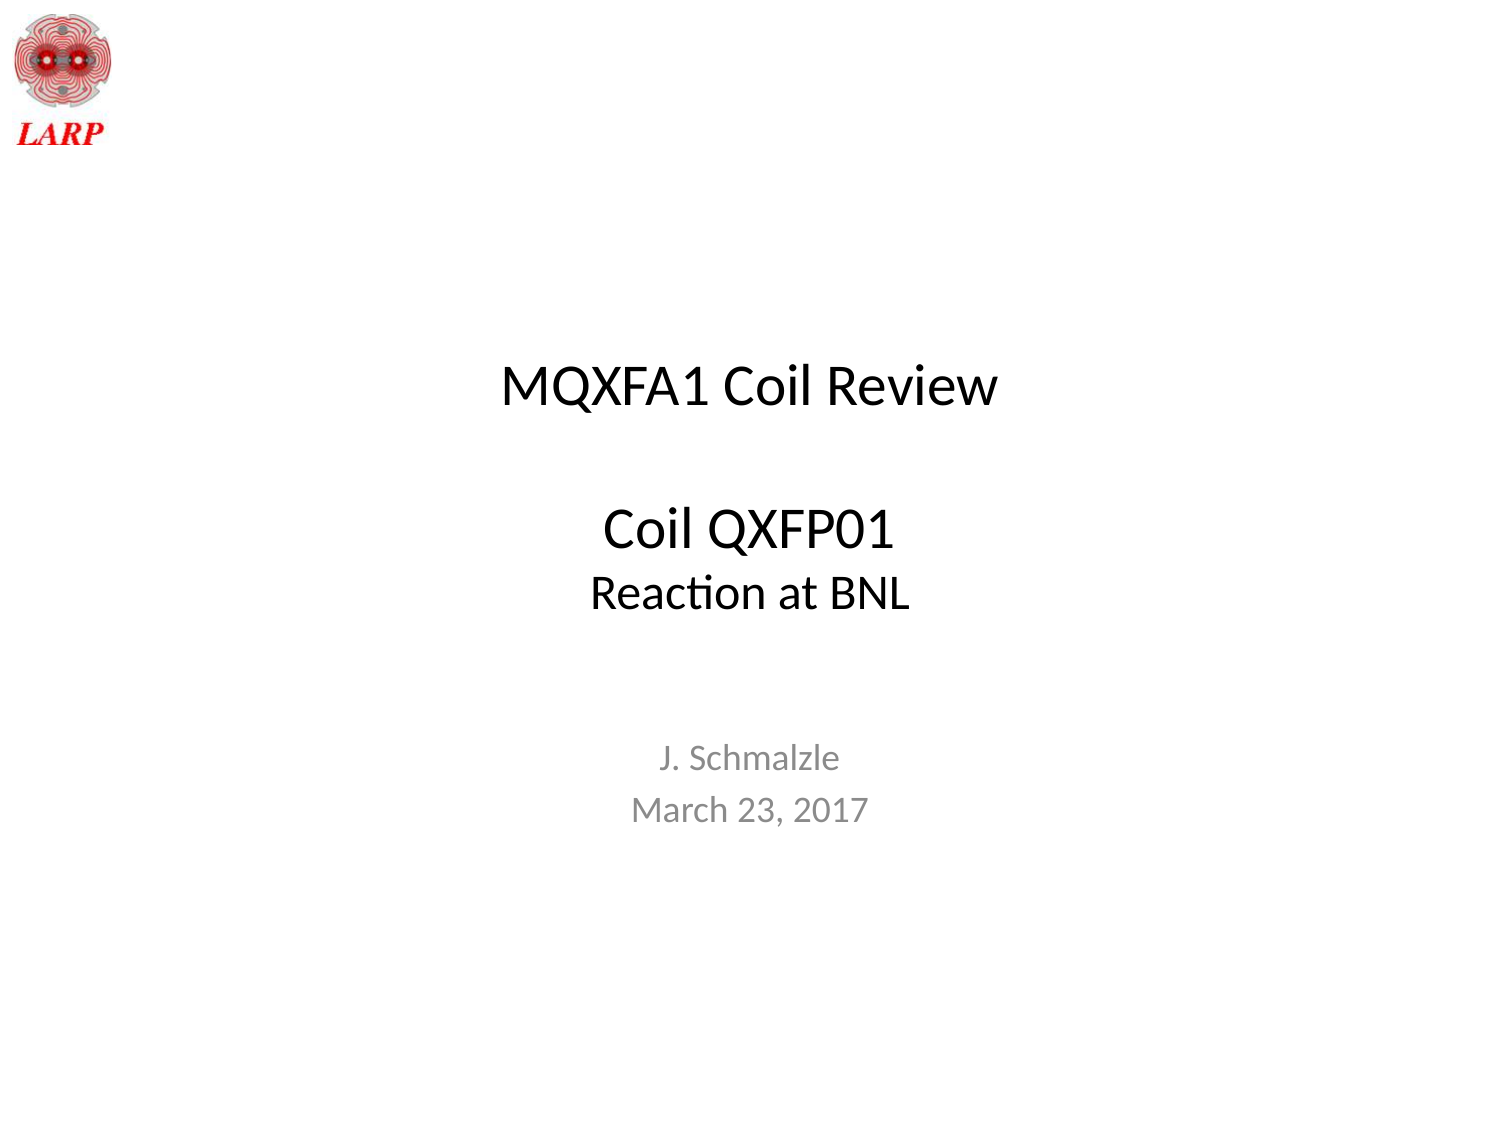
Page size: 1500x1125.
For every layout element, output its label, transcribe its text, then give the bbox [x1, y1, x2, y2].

title MQXFA1 Coil Review Coil QXFP01 Reaction at BNL [112, 337, 1388, 700]
picture [12, 14, 112, 145]
subtitle J. Schmalzle March 23, 2017 [225, 725, 1275, 925]
